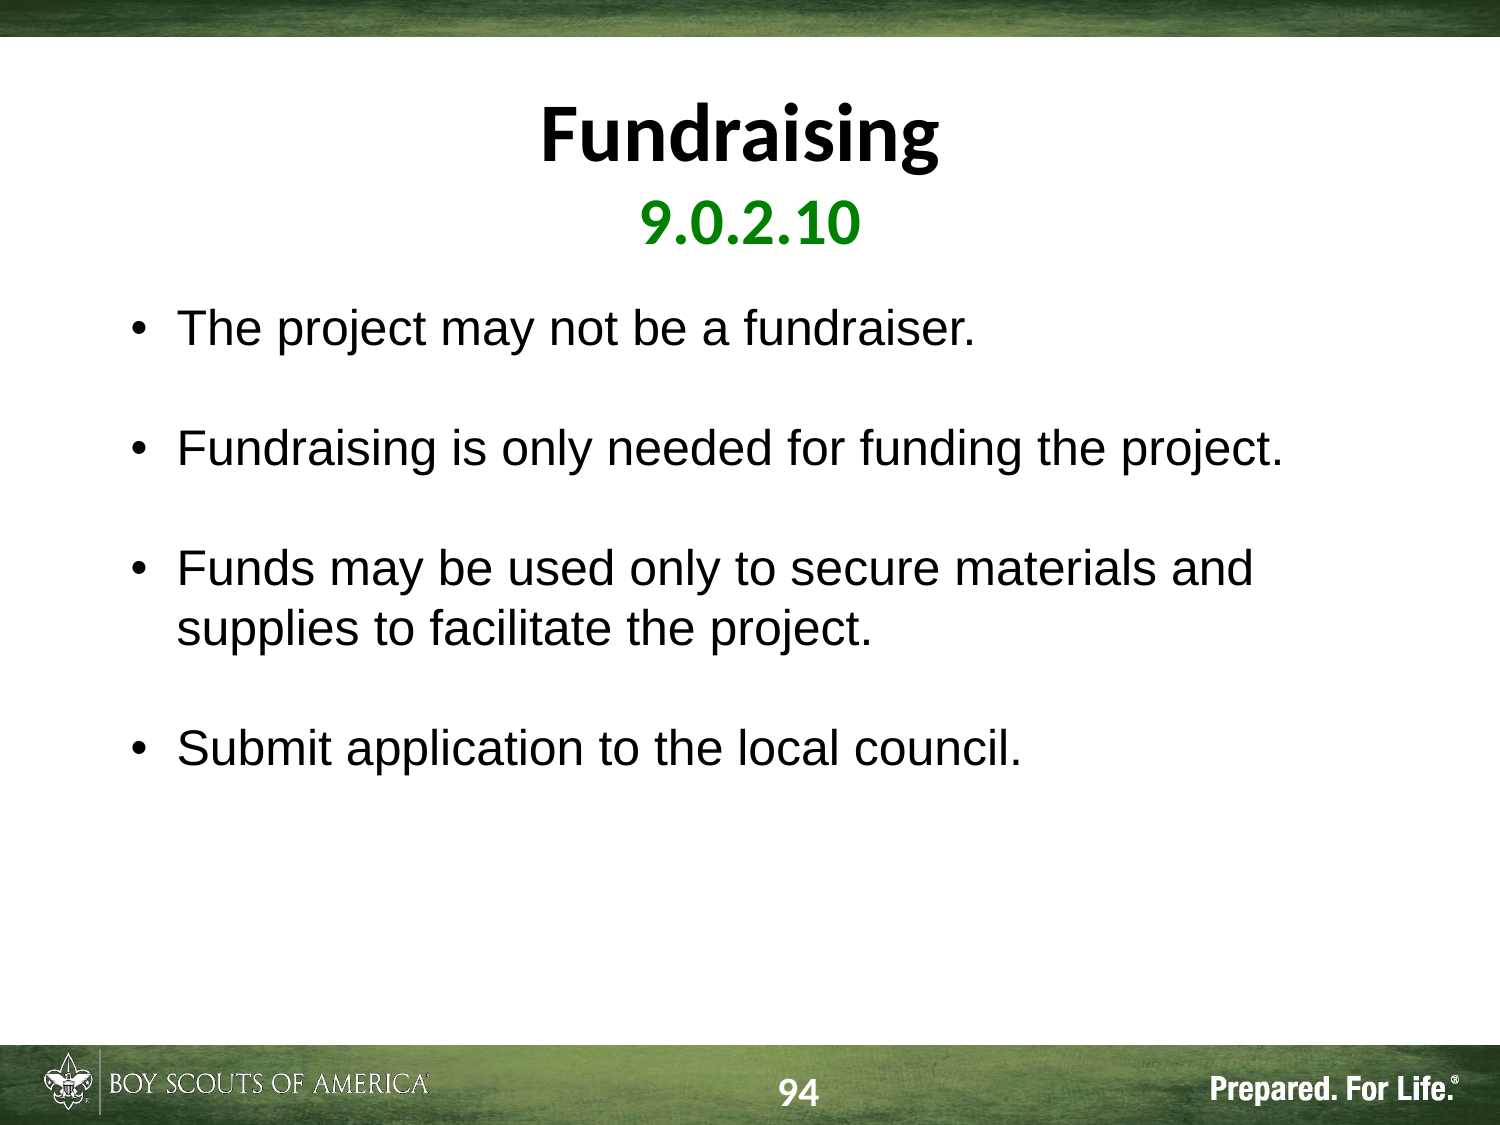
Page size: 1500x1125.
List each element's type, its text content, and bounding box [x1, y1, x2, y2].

picture [0, 0, 1500, 37]
picture [0, 1045, 1500, 1125]
title Fundraising 9.0.2.10 [37, 54, 1463, 281]
list The project may not be a fundraiser. Fundraising is only needed for funding the project. Funds may be used only to secure materials and supplies to facilitate the project. Submit application to the local council. [114, 287, 1341, 983]
